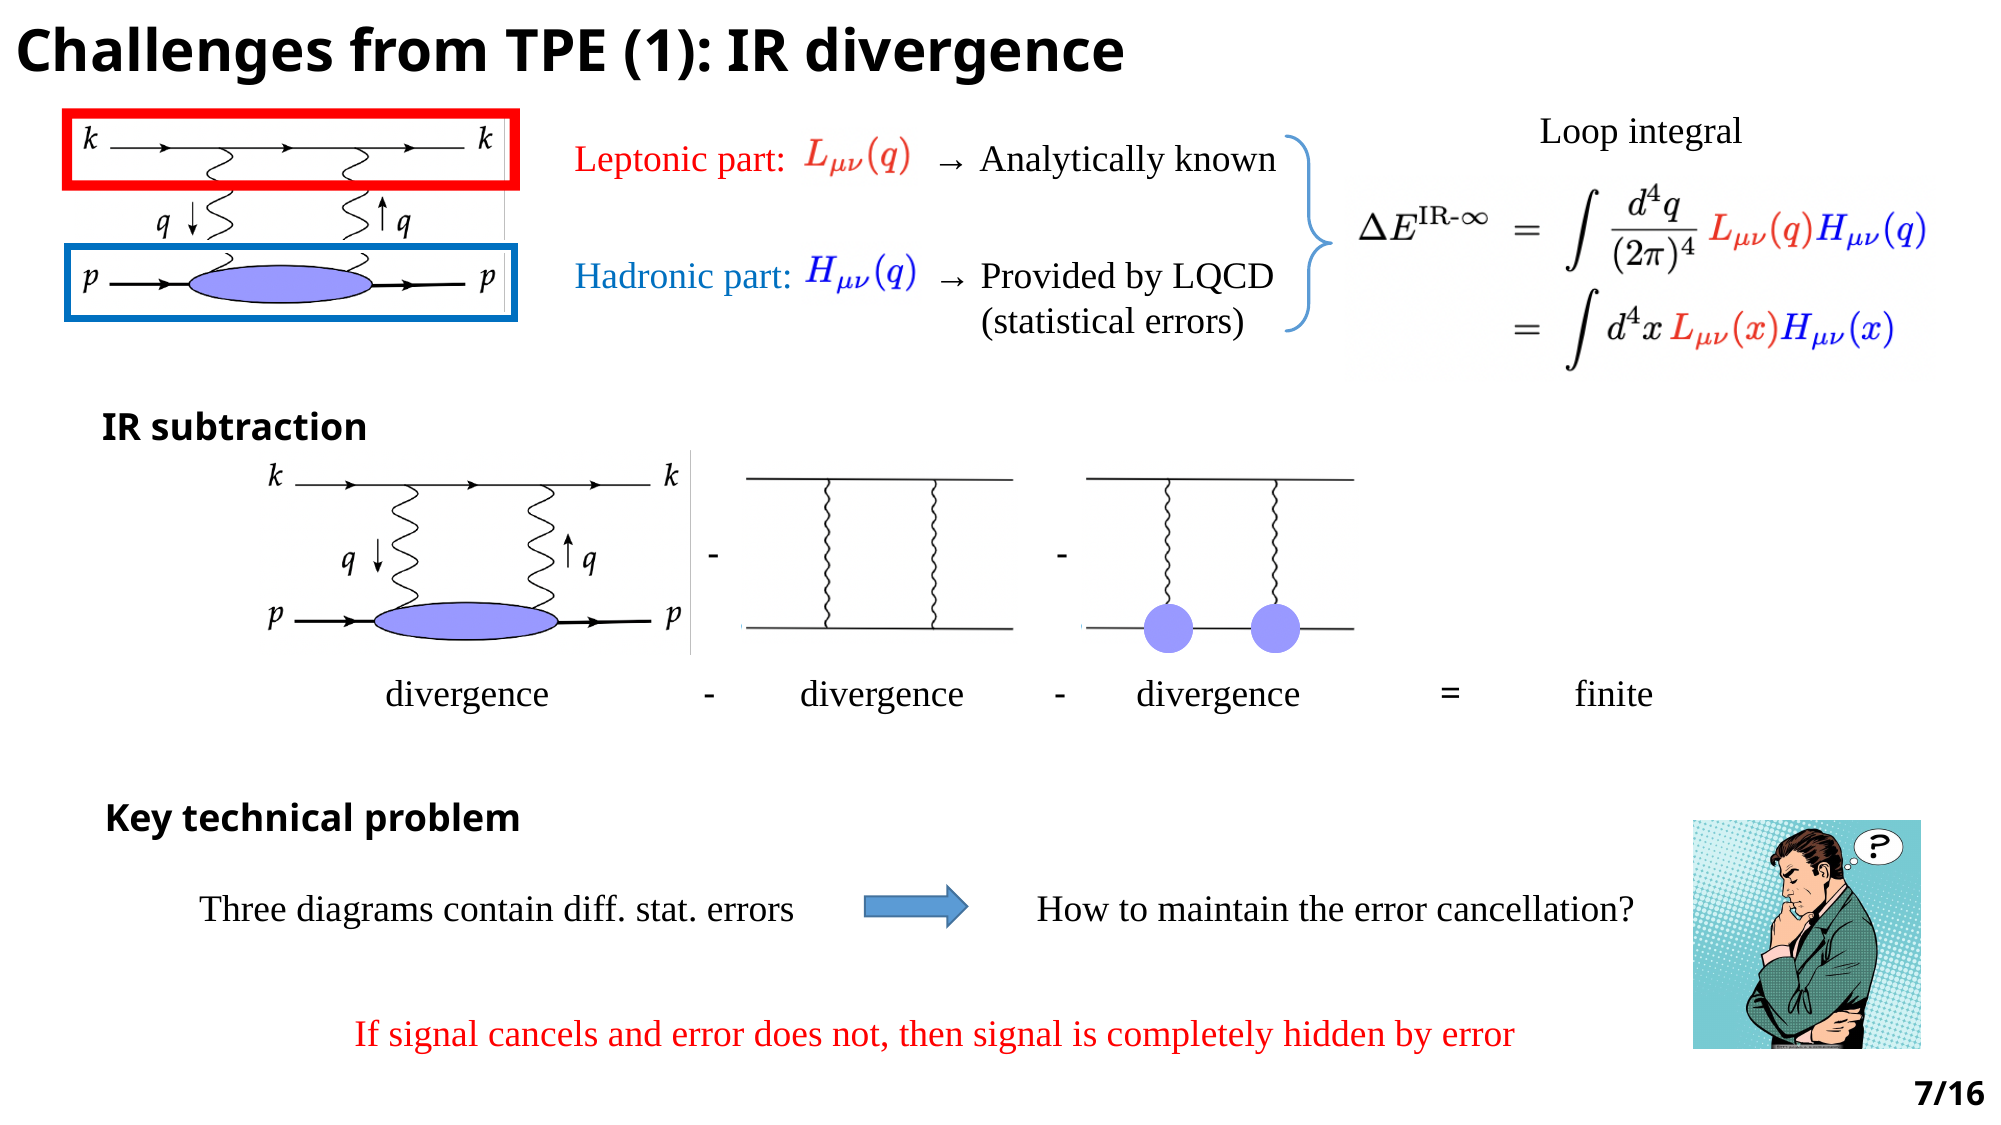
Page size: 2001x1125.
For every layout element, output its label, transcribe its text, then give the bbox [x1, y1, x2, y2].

picture [1344, 175, 1936, 382]
title Challenges from TPE (1): IR divergence [0, 0, 1725, 107]
text_box If signal cancels and error does not, then signal is completely hidden by error [339, 1001, 1532, 1062]
text_box [60, 240, 522, 325]
picture [74, 112, 505, 318]
picture [800, 127, 918, 187]
text_box Hadronic part: [559, 243, 800, 303]
slide_number 7 [1550, 1065, 2000, 1125]
text_box How to maintain the error cancellation? [1021, 876, 1651, 936]
text_box IR subtraction [87, 395, 384, 456]
text_box Leptonic part: [559, 126, 802, 187]
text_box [259, 449, 1670, 723]
text_box → Analytically known [917, 126, 1292, 187]
text_box Key technical problem [89, 786, 537, 847]
text_box [1285, 135, 1332, 332]
text_box [863, 883, 969, 929]
picture [800, 241, 922, 306]
text_box Three diagrams contain diff. stat. errors [184, 876, 811, 936]
text_box → Provided by LQCD (statistical errors) [918, 243, 1290, 348]
picture [1692, 820, 1921, 1049]
text_box [61, 107, 521, 192]
text_box Loop integral [1524, 98, 1759, 159]
